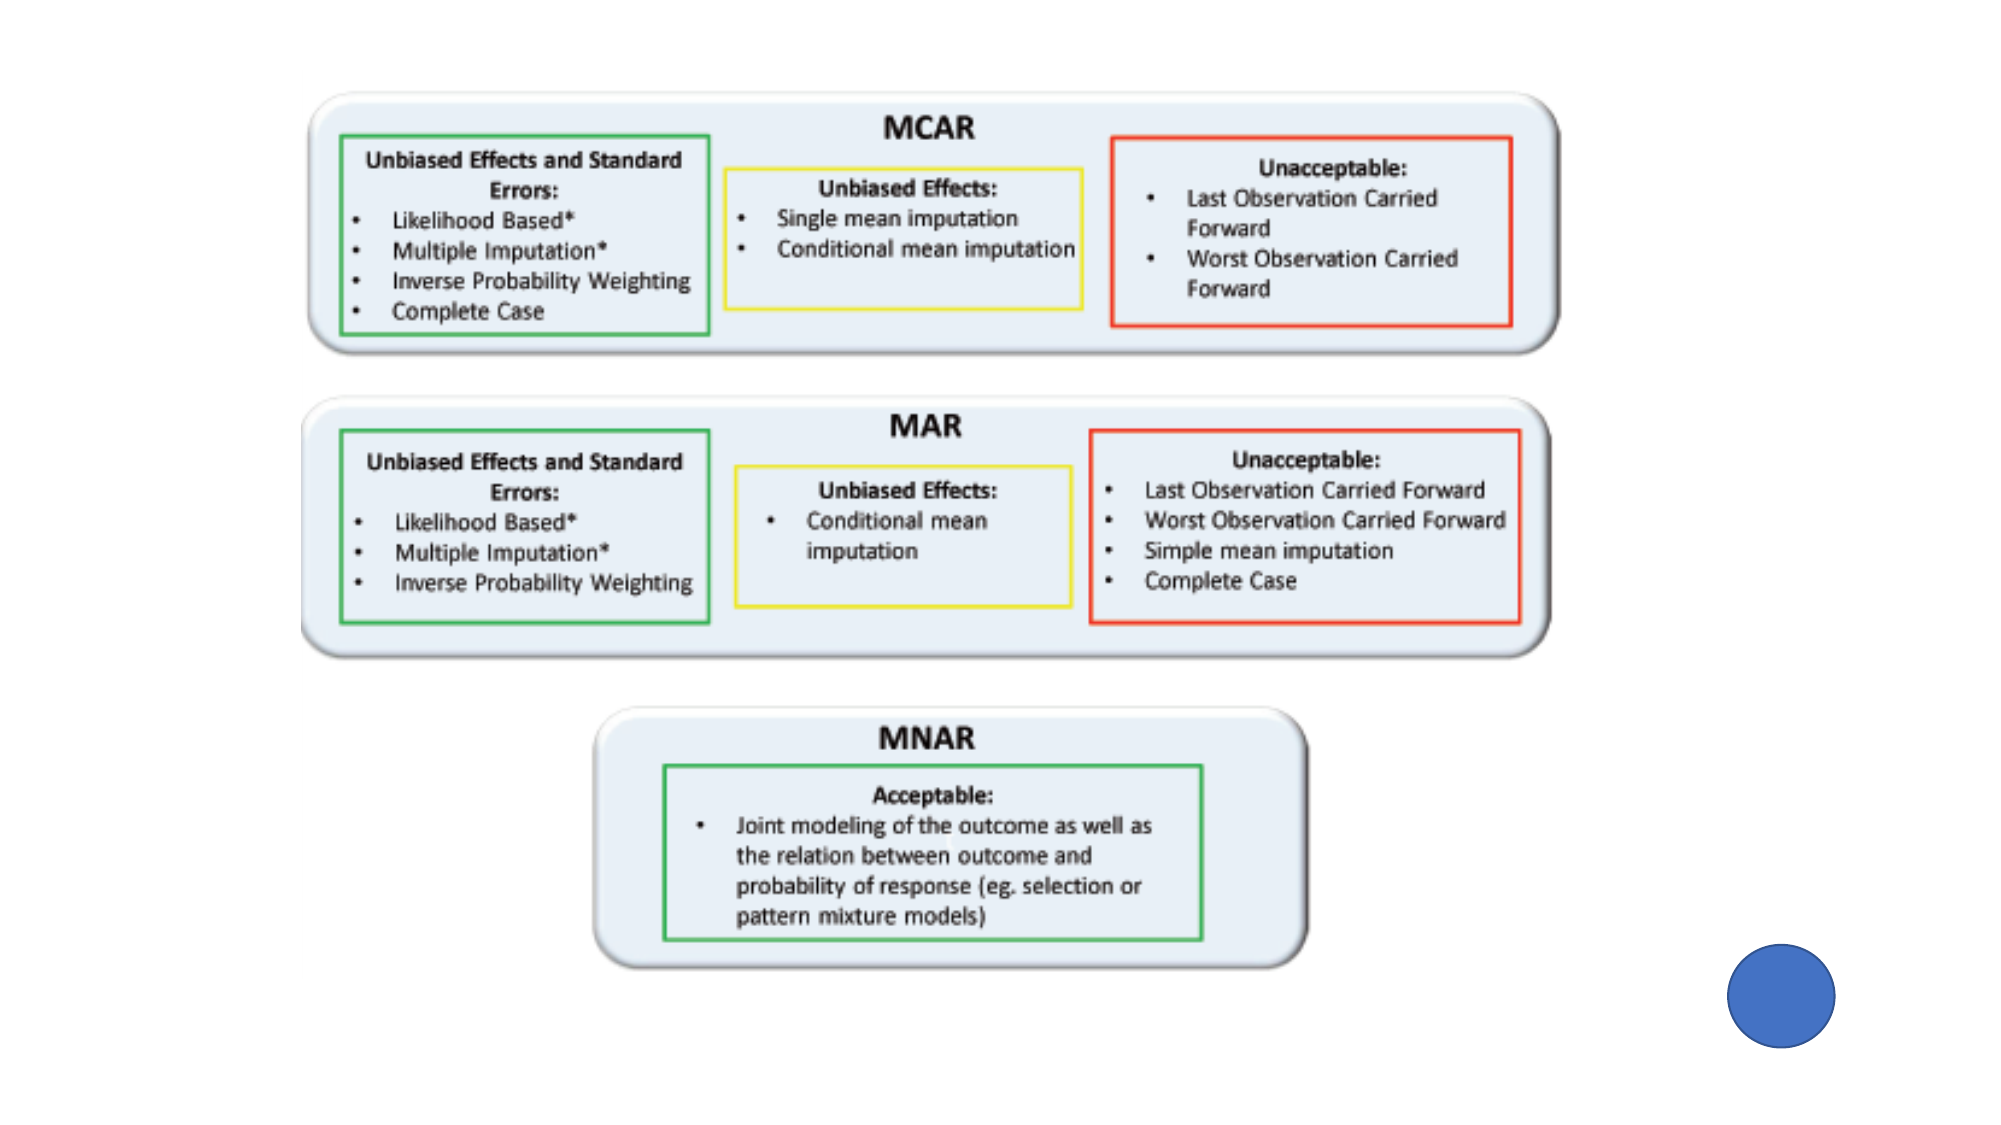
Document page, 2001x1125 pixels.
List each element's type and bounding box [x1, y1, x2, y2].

text_box [1727, 943, 1836, 1049]
picture [301, 70, 1591, 979]
